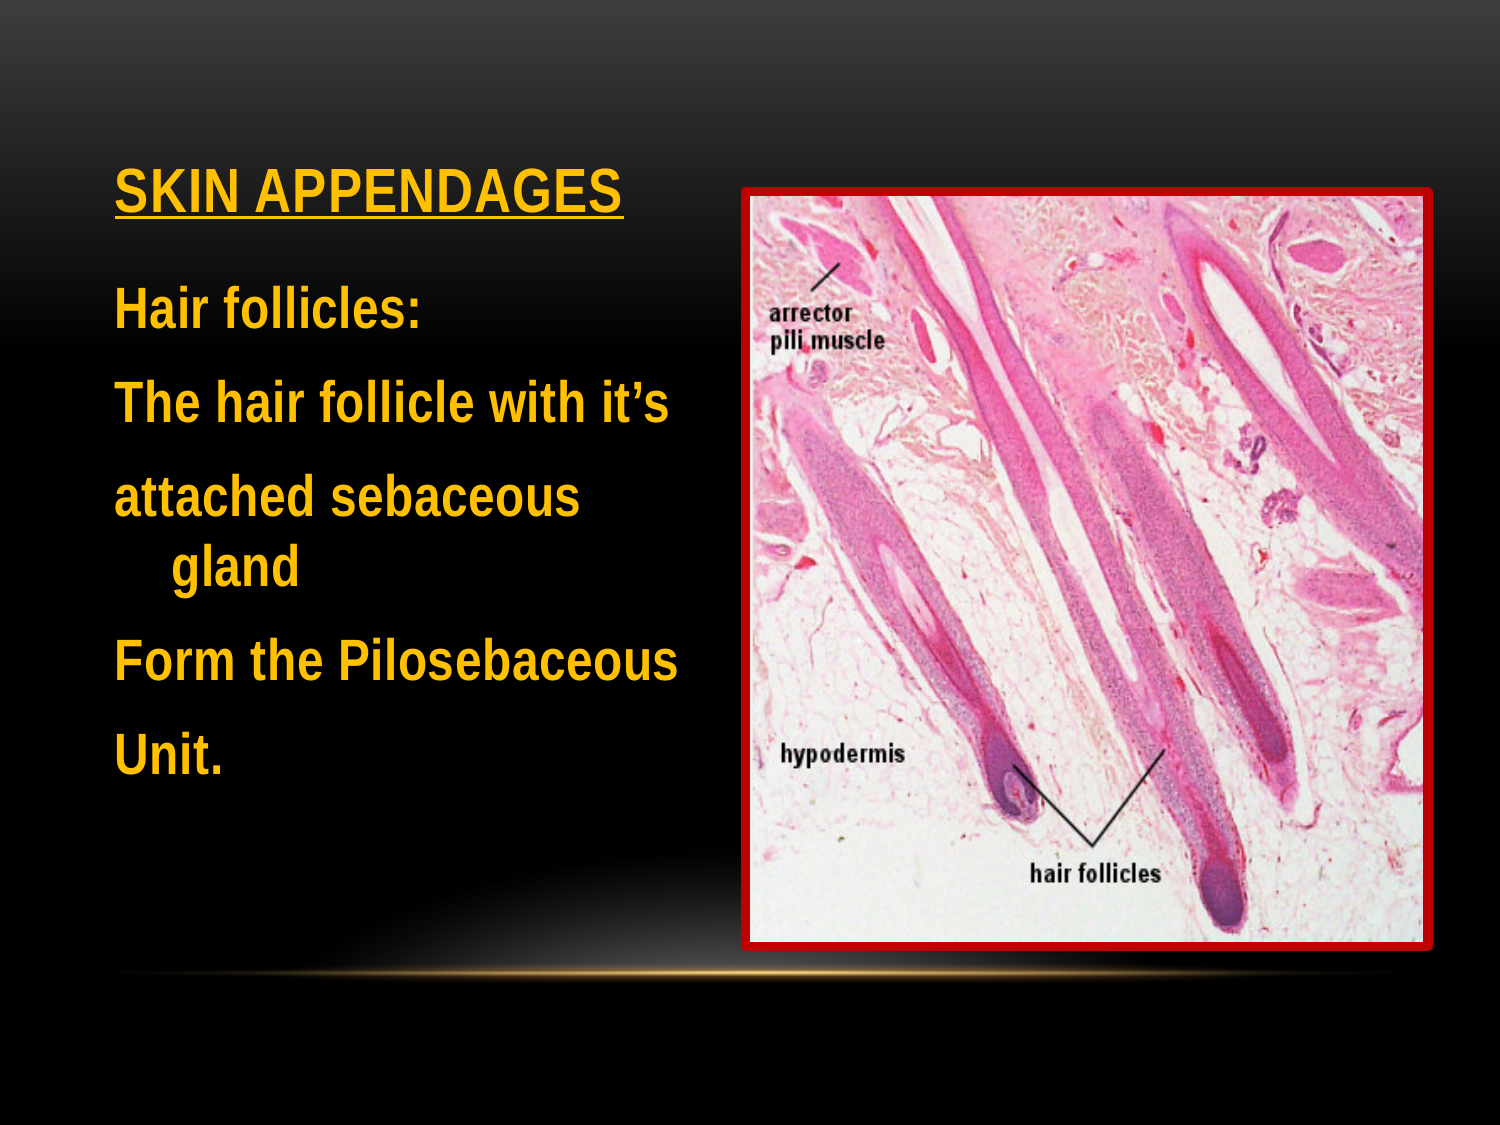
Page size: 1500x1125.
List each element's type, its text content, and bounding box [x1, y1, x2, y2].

picture [0, 0, 1500, 1125]
title Skin Appendages [99, 45, 1400, 233]
list Hair follicles: The hair follicle with it’s attached sebaceous gland Form the Pilosebaceous Unit. [99, 262, 713, 938]
